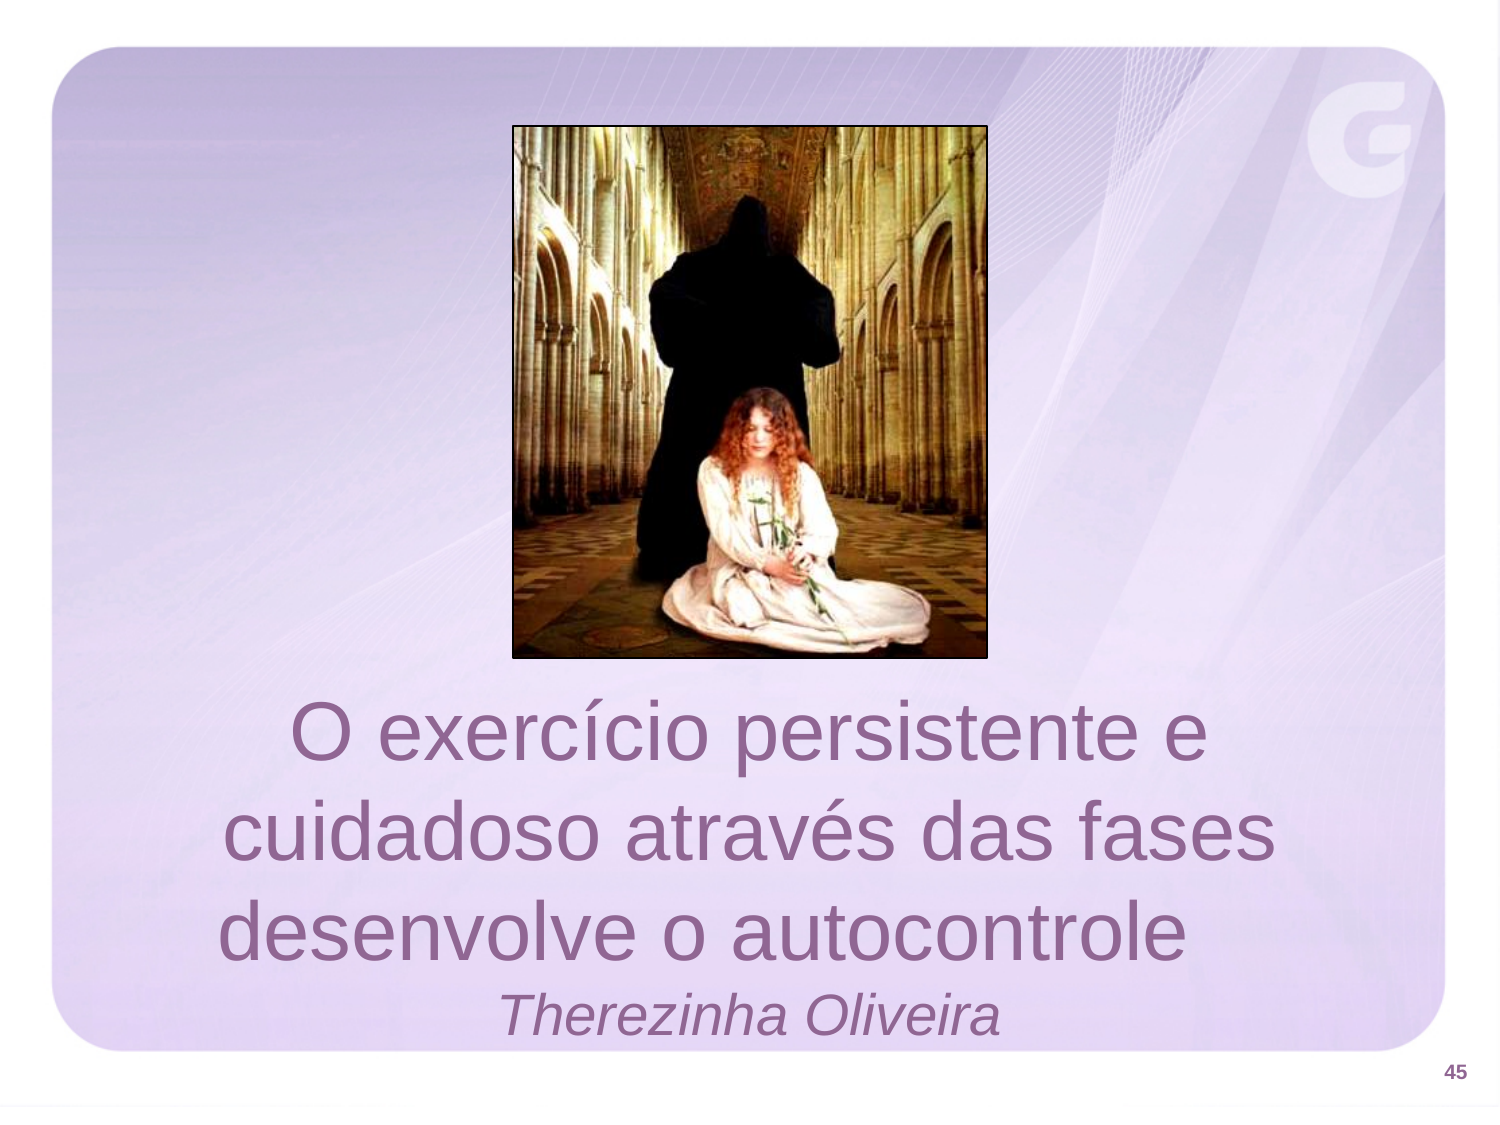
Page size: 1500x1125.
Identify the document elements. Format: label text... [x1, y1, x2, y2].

list O exercício persistente e cuidadoso através das fases desenvolve o autocontrole Therezinha Oliveira [88, 668, 1412, 1059]
slide_number 45 [1132, 1051, 1483, 1125]
picture [0, 0, 1500, 1107]
